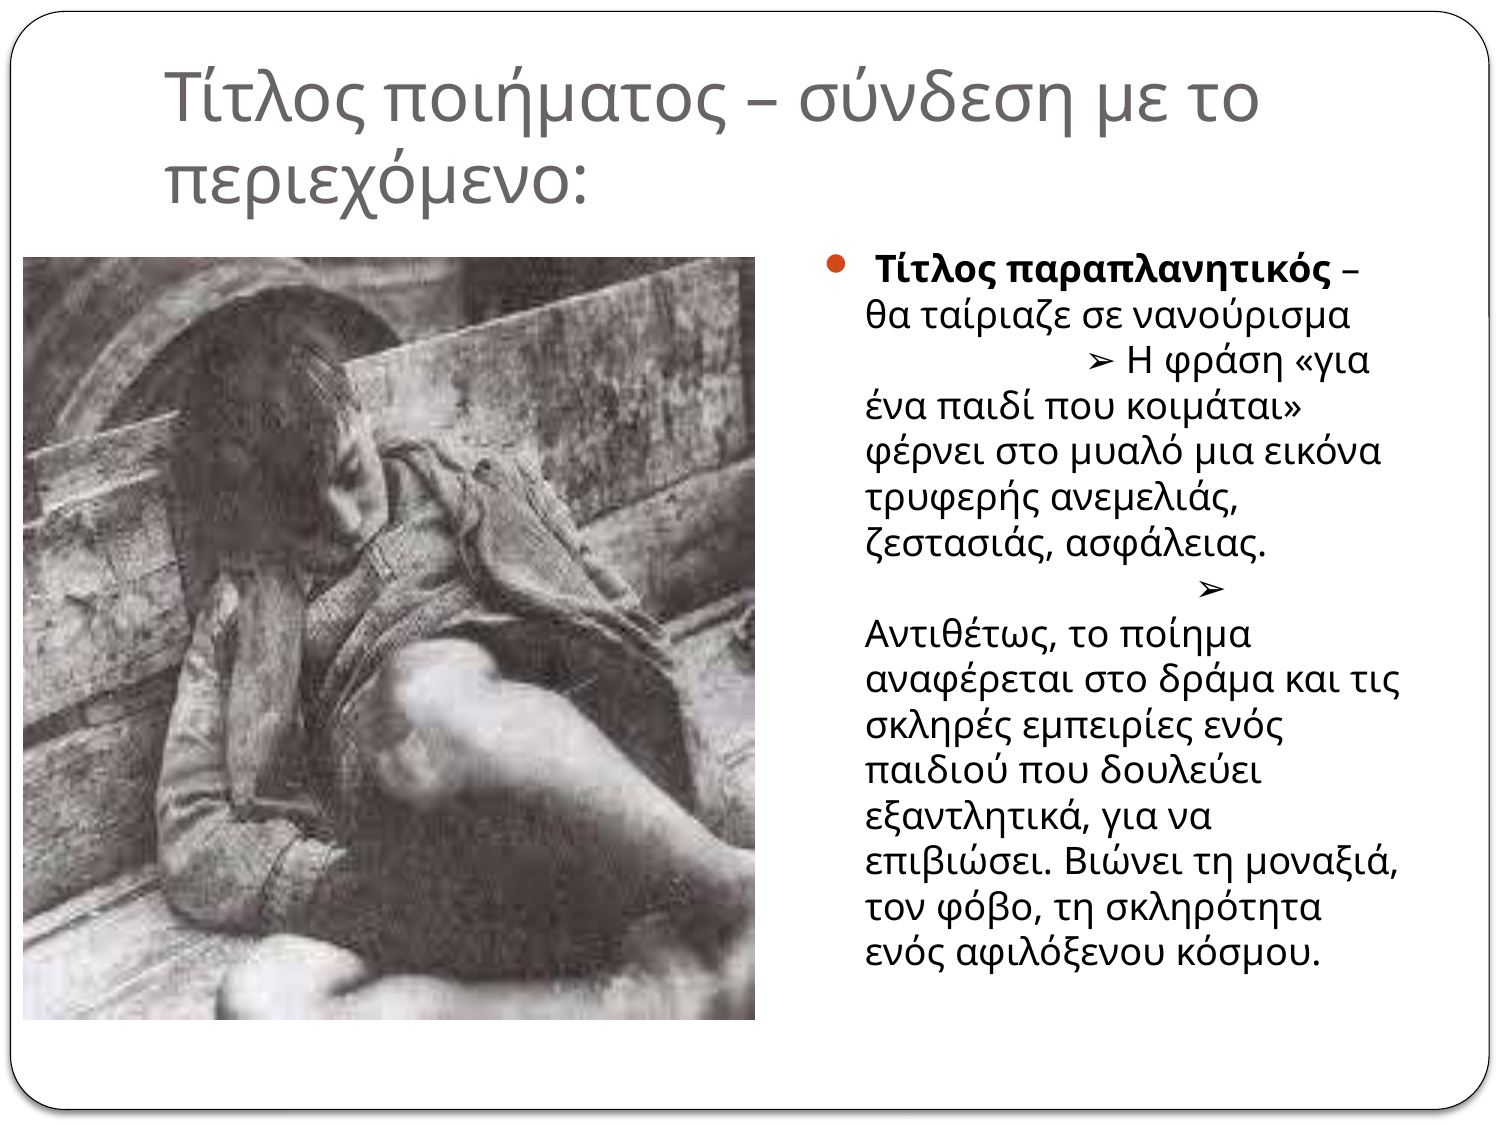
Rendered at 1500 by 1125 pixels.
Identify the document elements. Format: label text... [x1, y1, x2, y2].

list Τίτλος παραπλανητικός – θα ταίριαζε σε νανούρισμα ➢ Η φράση «για ένα παιδί που κοιμάται» φέρνει στο μυαλό μια εικόνα τρυφερής ανεμελιάς, ζεστασιάς, ασφάλειας. ➢ Αντιθέτως, το ποίημα αναφέρεται στο δράμα και τις σκληρές εμπειρίες ενός παιδιού που δουλεύει εξαντλητικά, για να επιβιώσει. Βιώνει τη μοναξιά, τον φόβο, τη σκληρότητα ενός αφιλόξενου κόσμου. [809, 237, 1425, 988]
title Τίτλος ποιήματος – σύνδεση με το περιεχόμενο: [150, 45, 1425, 233]
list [23, 257, 756, 1020]
